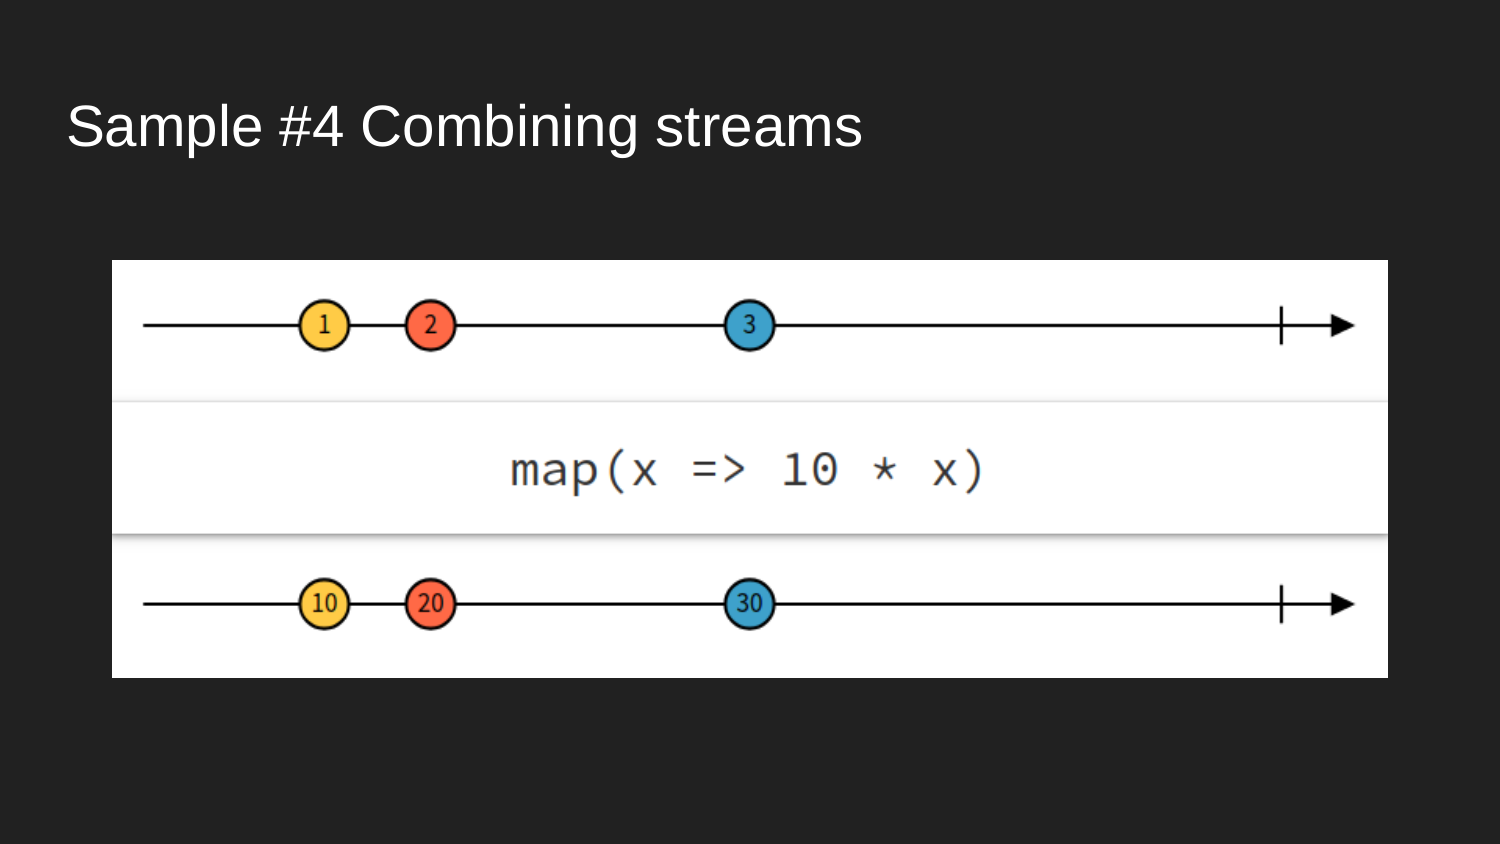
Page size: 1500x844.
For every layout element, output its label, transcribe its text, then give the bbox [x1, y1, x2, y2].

picture [112, 260, 1388, 678]
title Sample #4 Combining streams [51, 72, 1449, 167]
